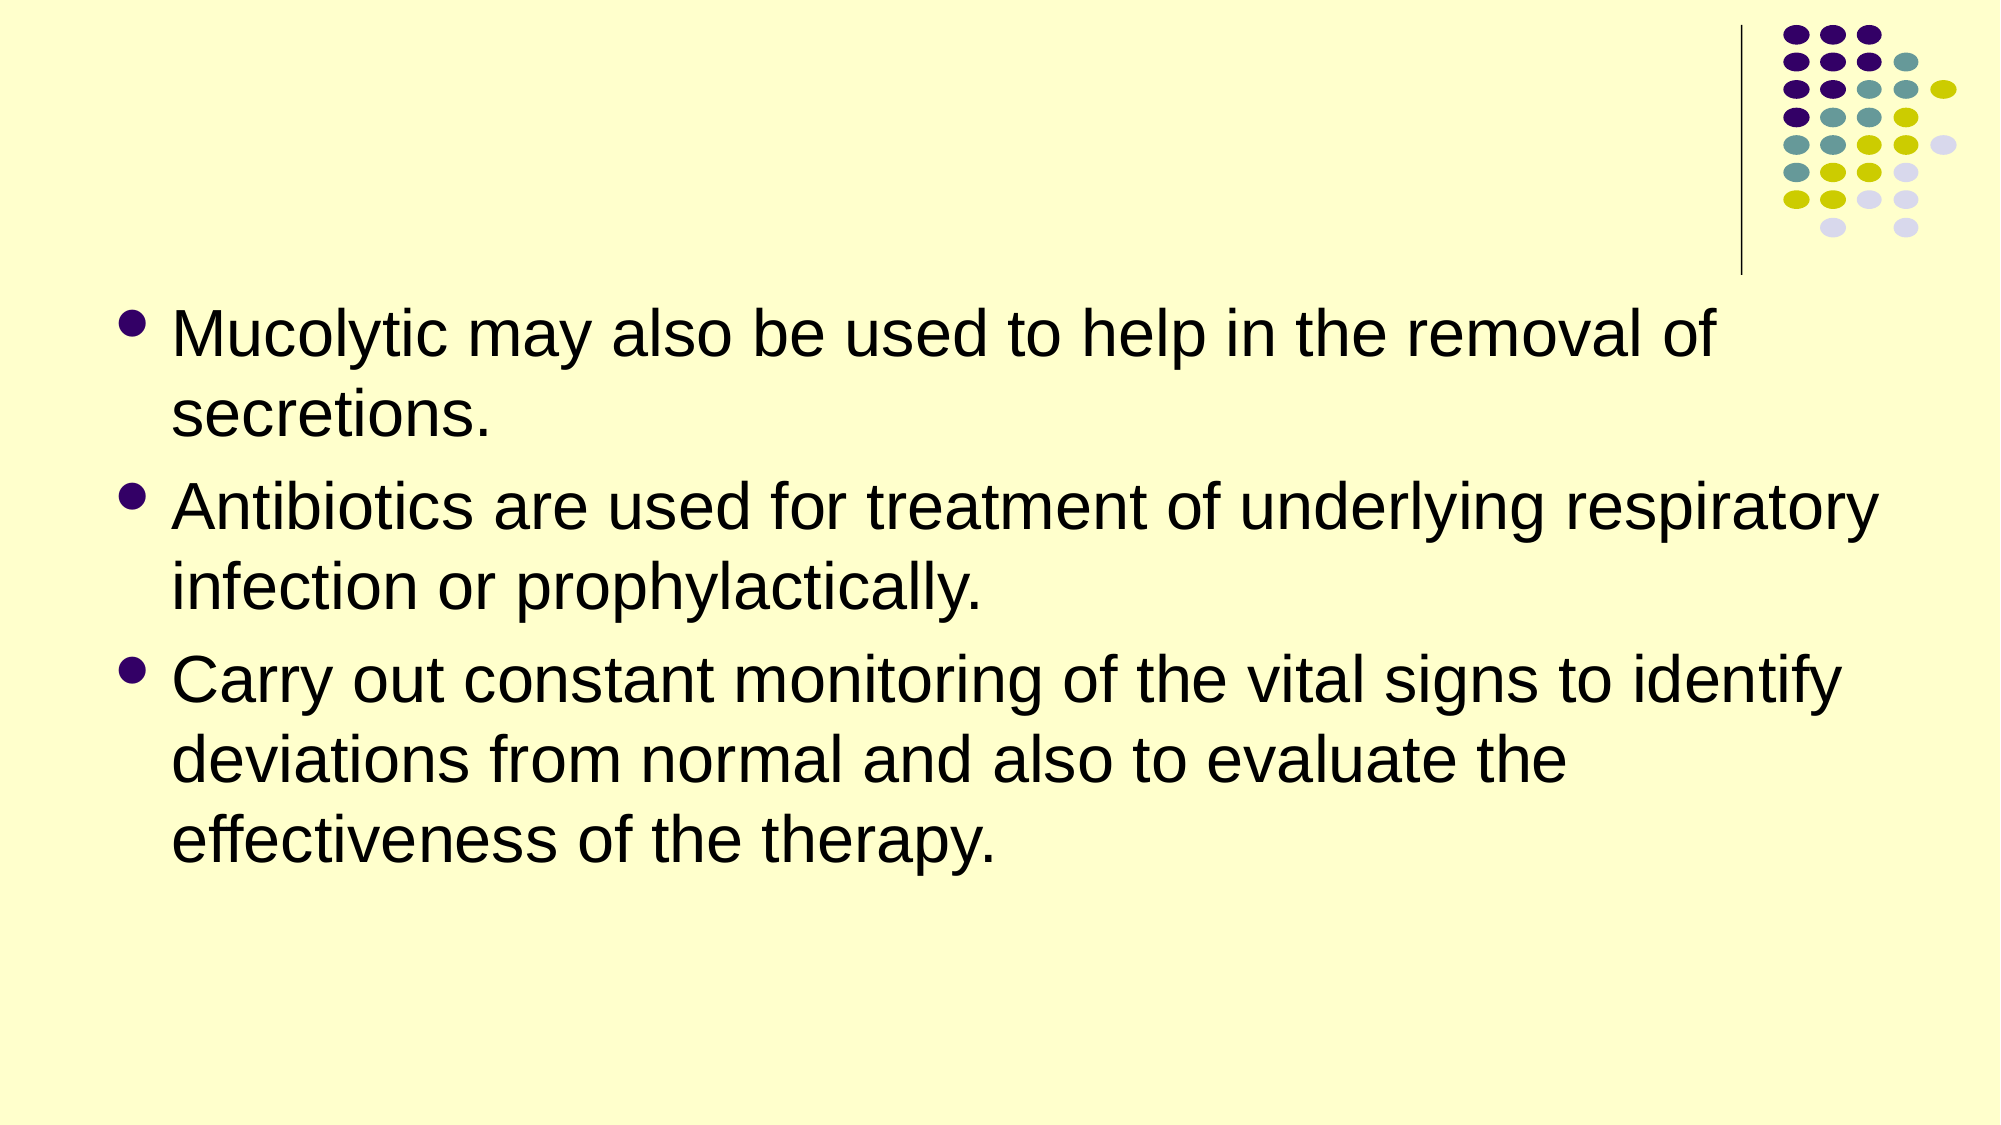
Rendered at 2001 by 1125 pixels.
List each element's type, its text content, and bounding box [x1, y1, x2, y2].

list Mucolytic may also be used to help in the removal of secretions. Antibiotics are used for treatment of underlying respiratory infection or prophylactically. Carry out constant monitoring of the vital signs to identify deviations from normal and also to evaluate the effectiveness of the therapy. [99, 282, 1900, 1006]
